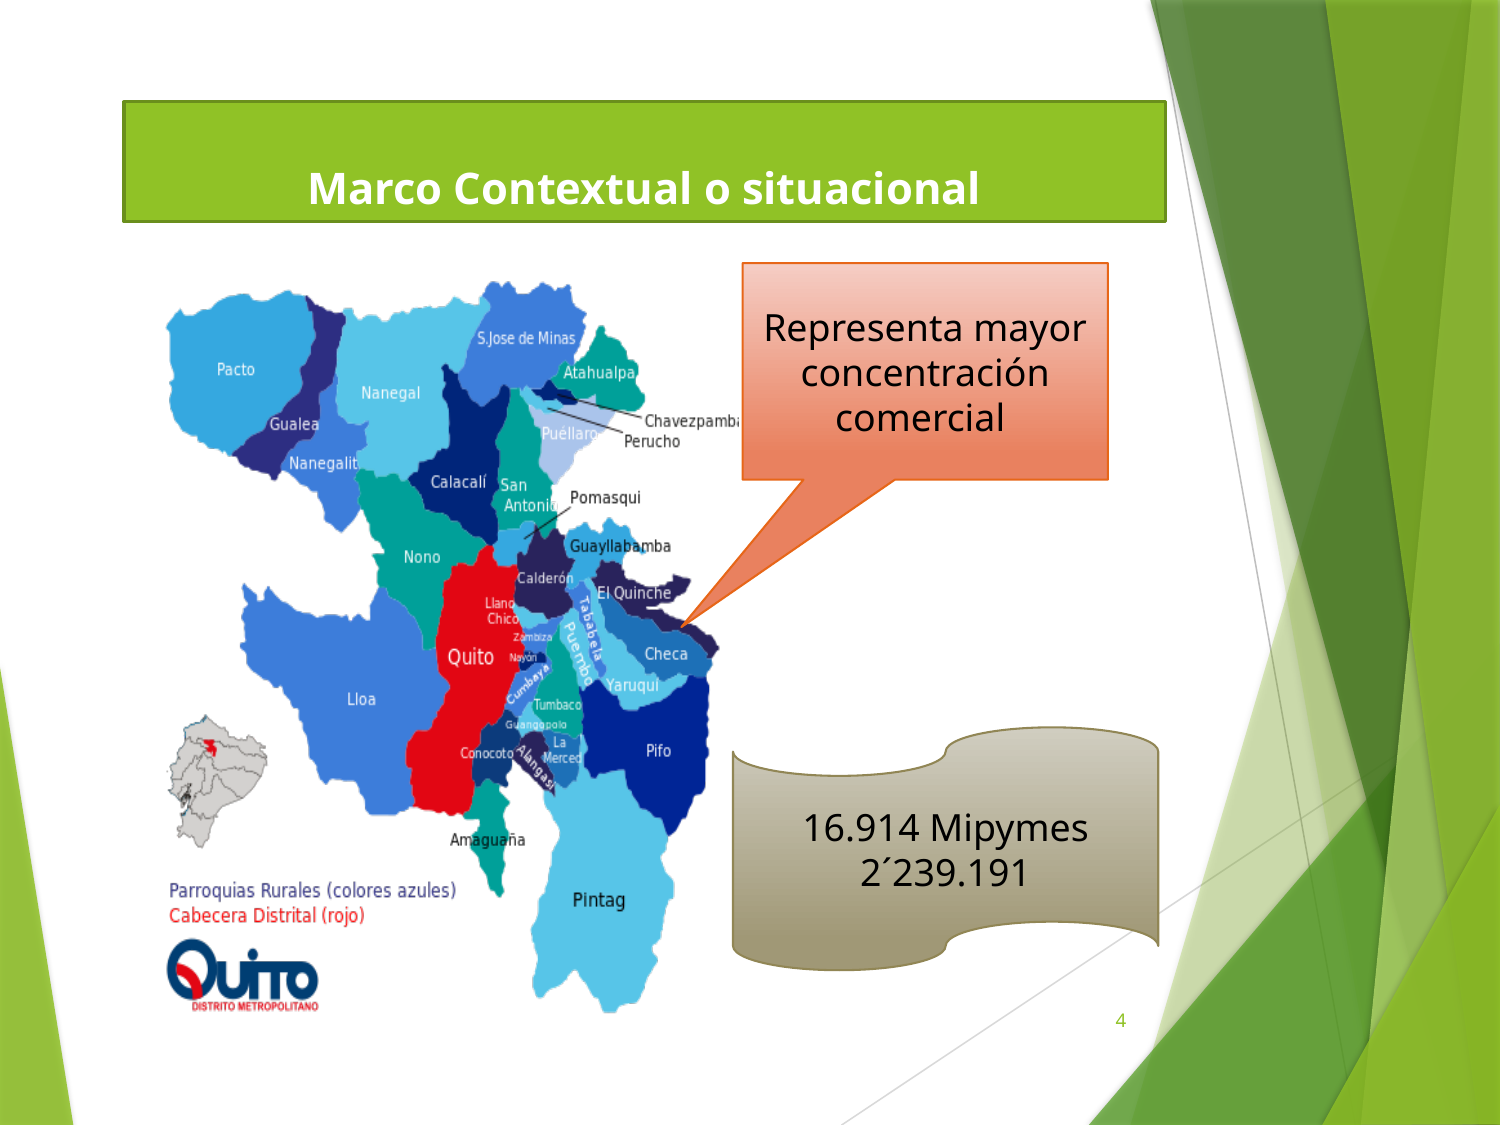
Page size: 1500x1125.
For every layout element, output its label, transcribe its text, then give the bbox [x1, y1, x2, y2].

text_box 16.914 Mipymes 2´239.191 [743, 726, 1160, 972]
picture [158, 262, 739, 1022]
text_box Representa mayor concentración comercial [741, 262, 1109, 586]
title Marco Contextual o situacional [122, 100, 1167, 223]
slide_number 4 [1057, 991, 1142, 1051]
